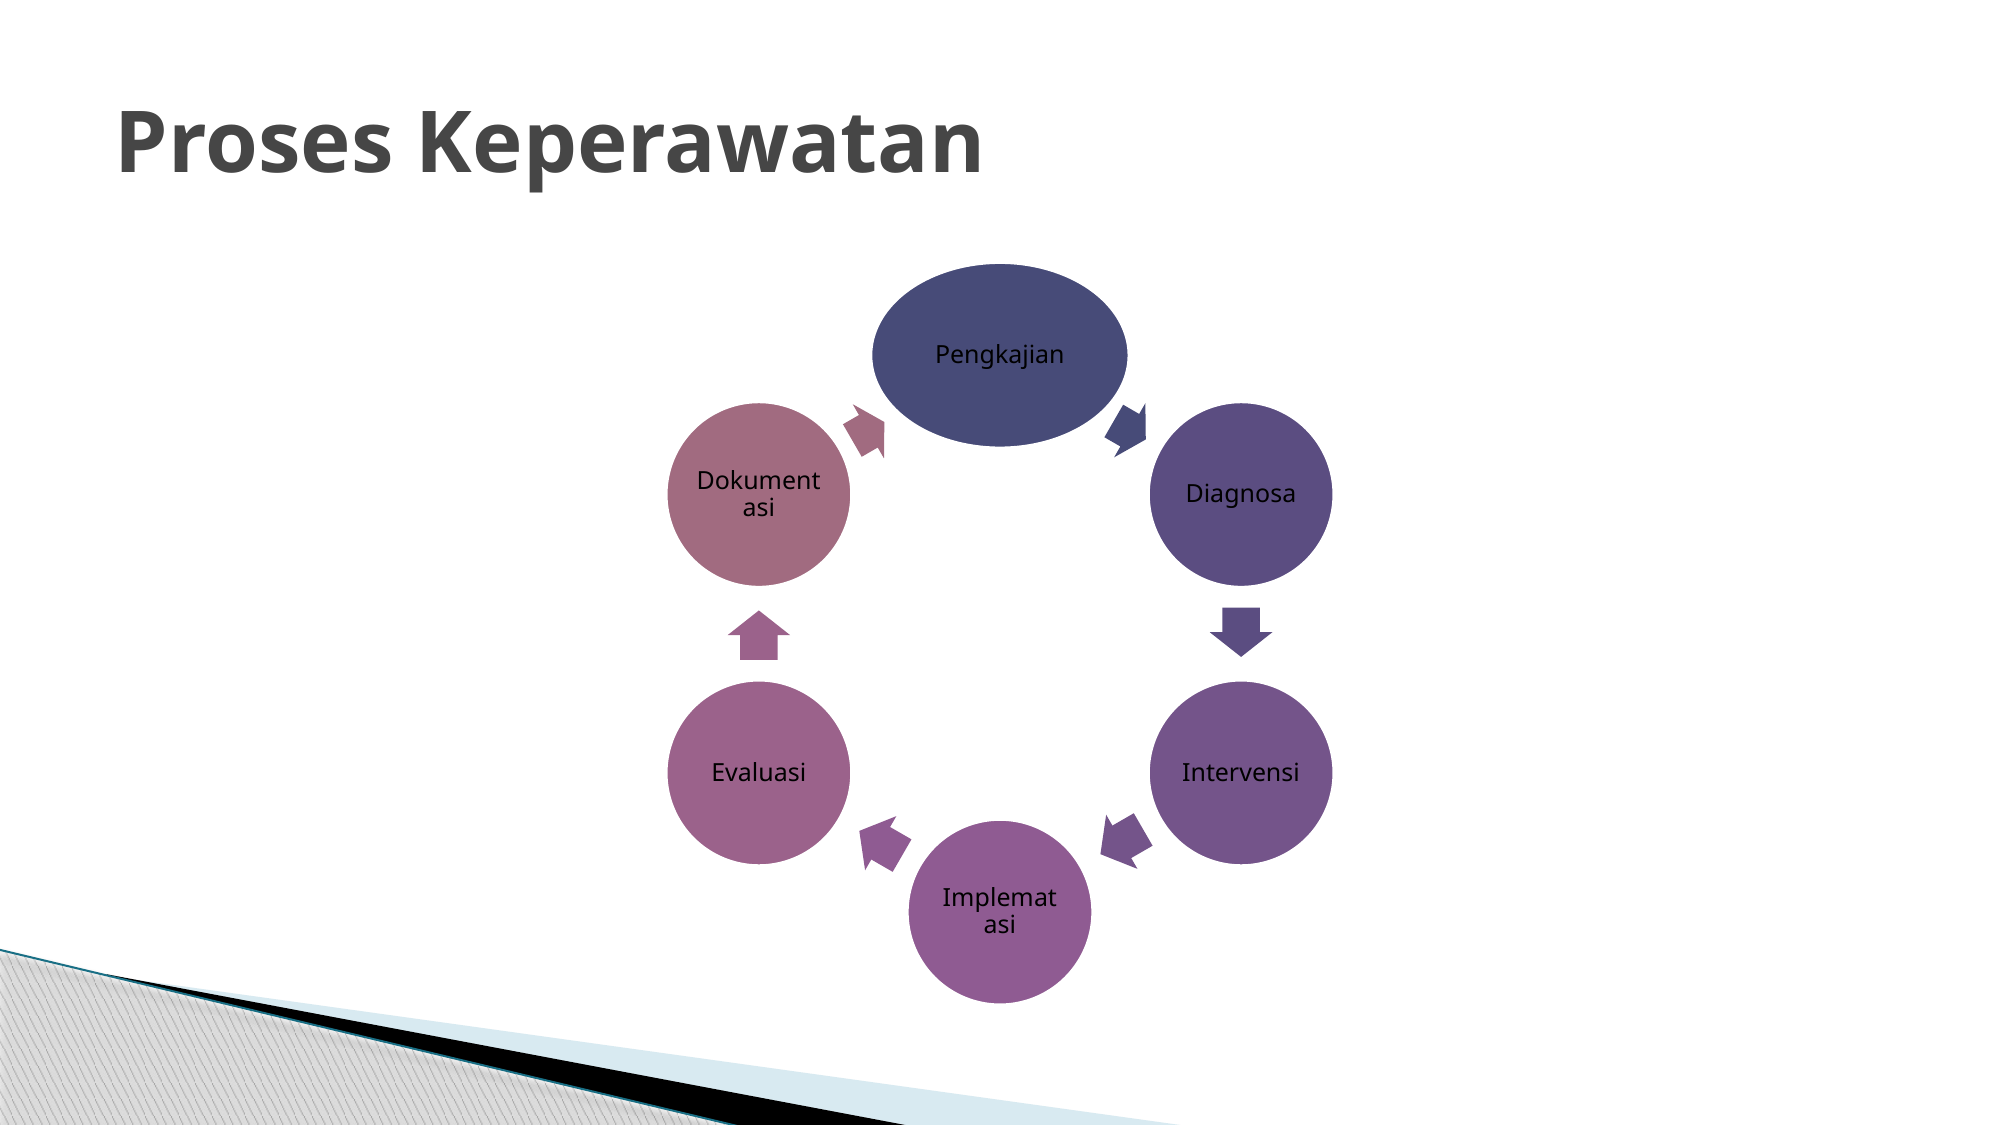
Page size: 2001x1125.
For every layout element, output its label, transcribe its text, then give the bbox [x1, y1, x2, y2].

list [324, 262, 1676, 1006]
title Proses Keperawatan [99, 45, 1900, 233]
